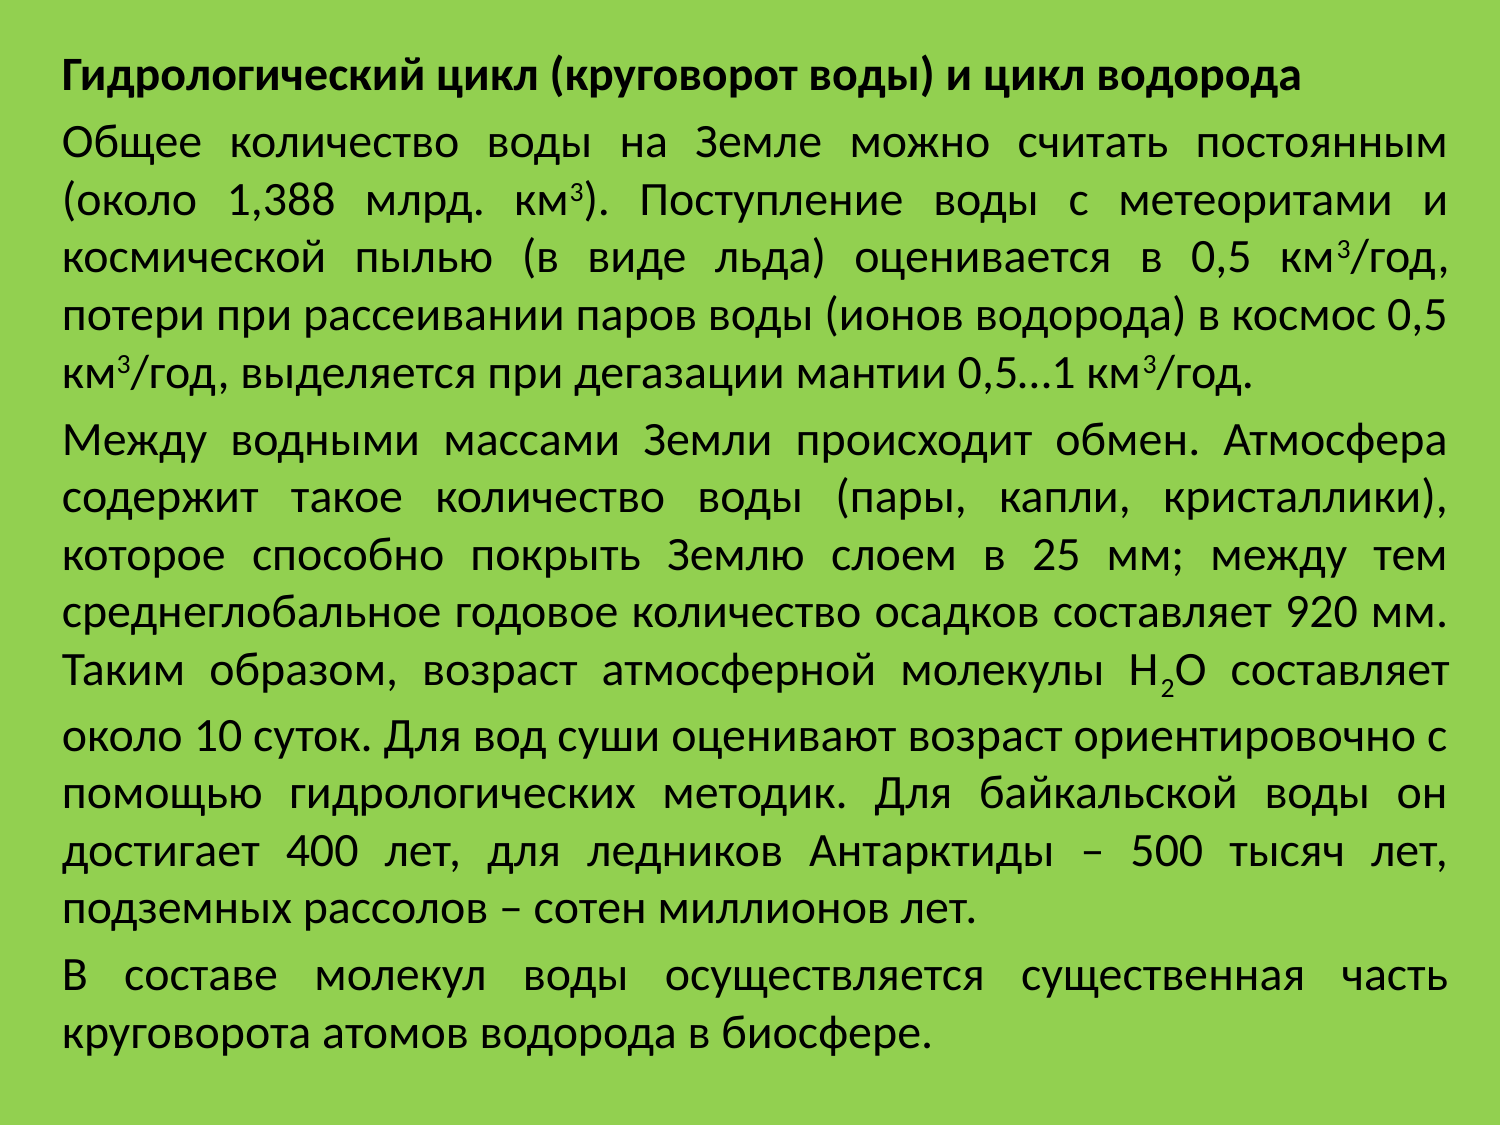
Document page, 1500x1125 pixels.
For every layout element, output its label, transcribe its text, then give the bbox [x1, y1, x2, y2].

list Гидрологический цикл (круговорот воды) и цикл водорода Общее количество воды на Земле можно считать постоянным (около 1,388 млрд. км3). Поступление воды с метеоритами и космической пылью (в виде льда) оценивается в 0,5 км3/год, потери при рассеивании паров воды (ионов водорода) в космос 0,5 км3/год, выделяется при дегазации мантии 0,5…1 км3/год. Между водными массами Земли происходит обмен. Атмосфера содержит такое количество воды (пары, капли, кристаллики), которое способно покрыть Землю слоем в 25 мм; между тем среднеглобальное годовое количество осадков составляет 920 мм. Таким образом, возраст атмосферной молекулы Н2О составляет около 10 суток. Для вод суши оценивают возраст ориентировочно с помощью гидрологических методик. Для байкальской воды он достигает 400 лет, для ледников Антарктиды – 500 тысяч лет, подземных рассолов – сотен миллионов лет. В составе молекул воды осуществляется существенная часть круговорота атомов водорода в биосфере. [46, 35, 1465, 1090]
